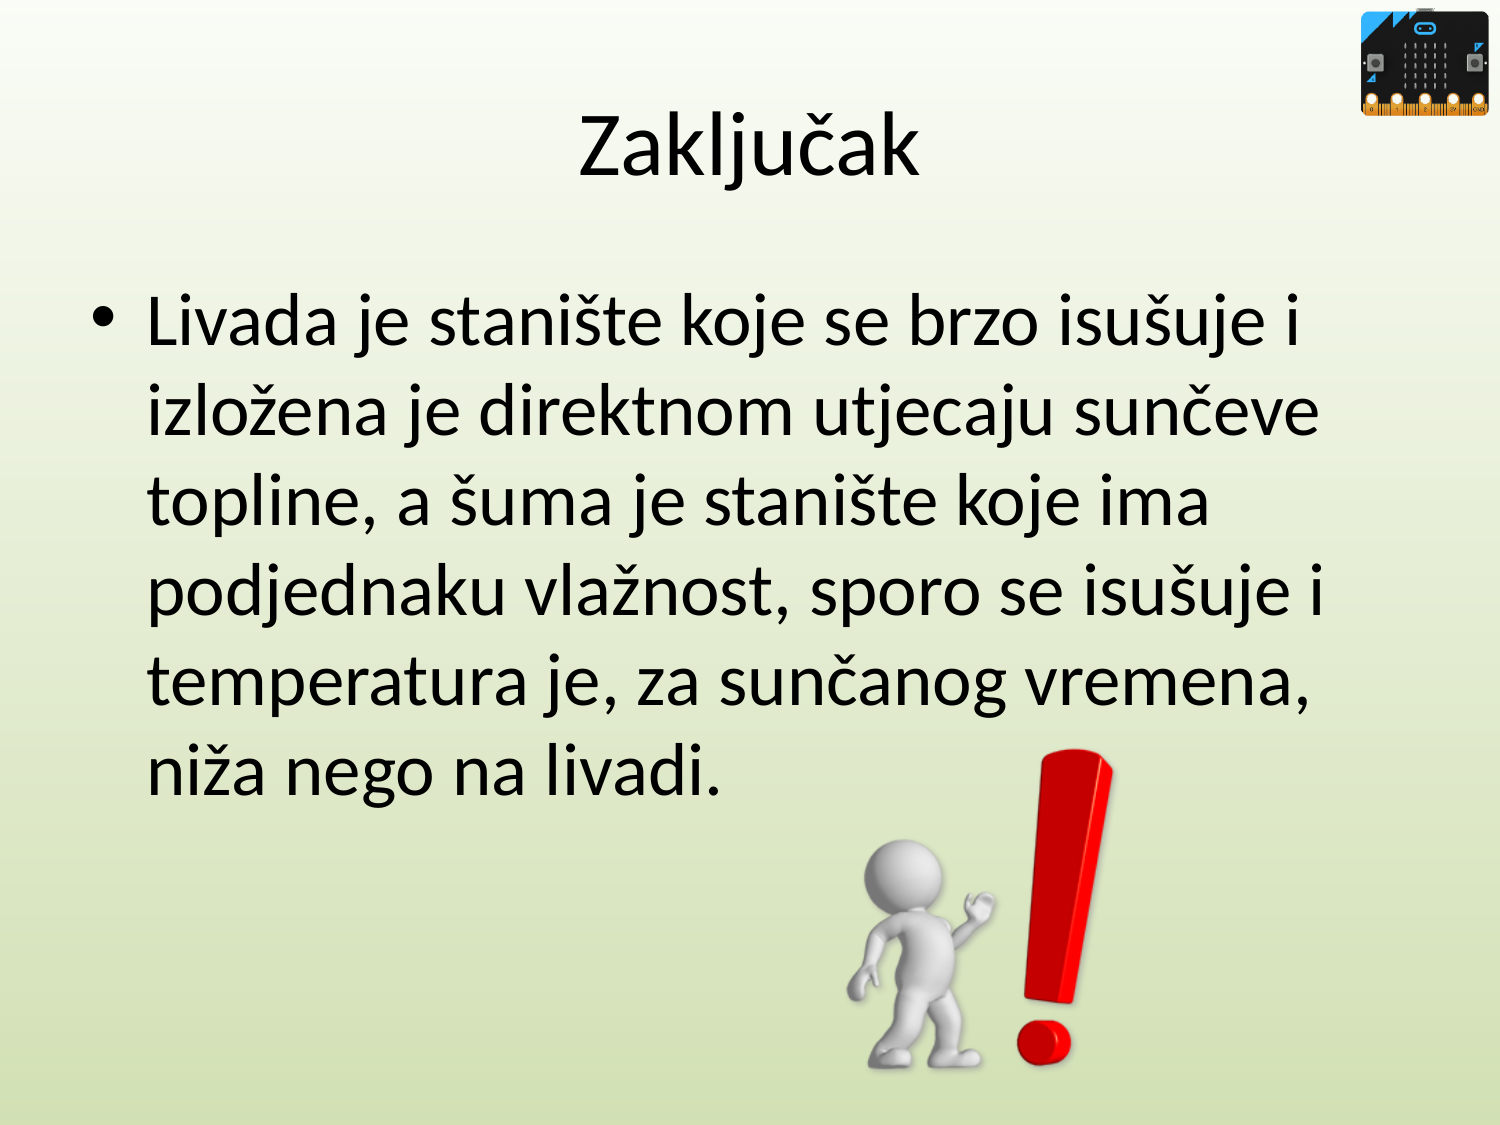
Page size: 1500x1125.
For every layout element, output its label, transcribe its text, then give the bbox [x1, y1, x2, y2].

picture [820, 739, 1165, 1084]
picture [1361, 7, 1489, 116]
list Livada je stanište koje se brzo isušuje i izložena je direktnom utjecaju sunčeve topline, a šuma je stanište koje ima podjednaku vlažnost, sporo se isušuje i temperatura je, za sunčanog vremena, niža nego na livadi. [75, 262, 1425, 1005]
title Zaključak [75, 45, 1425, 233]
